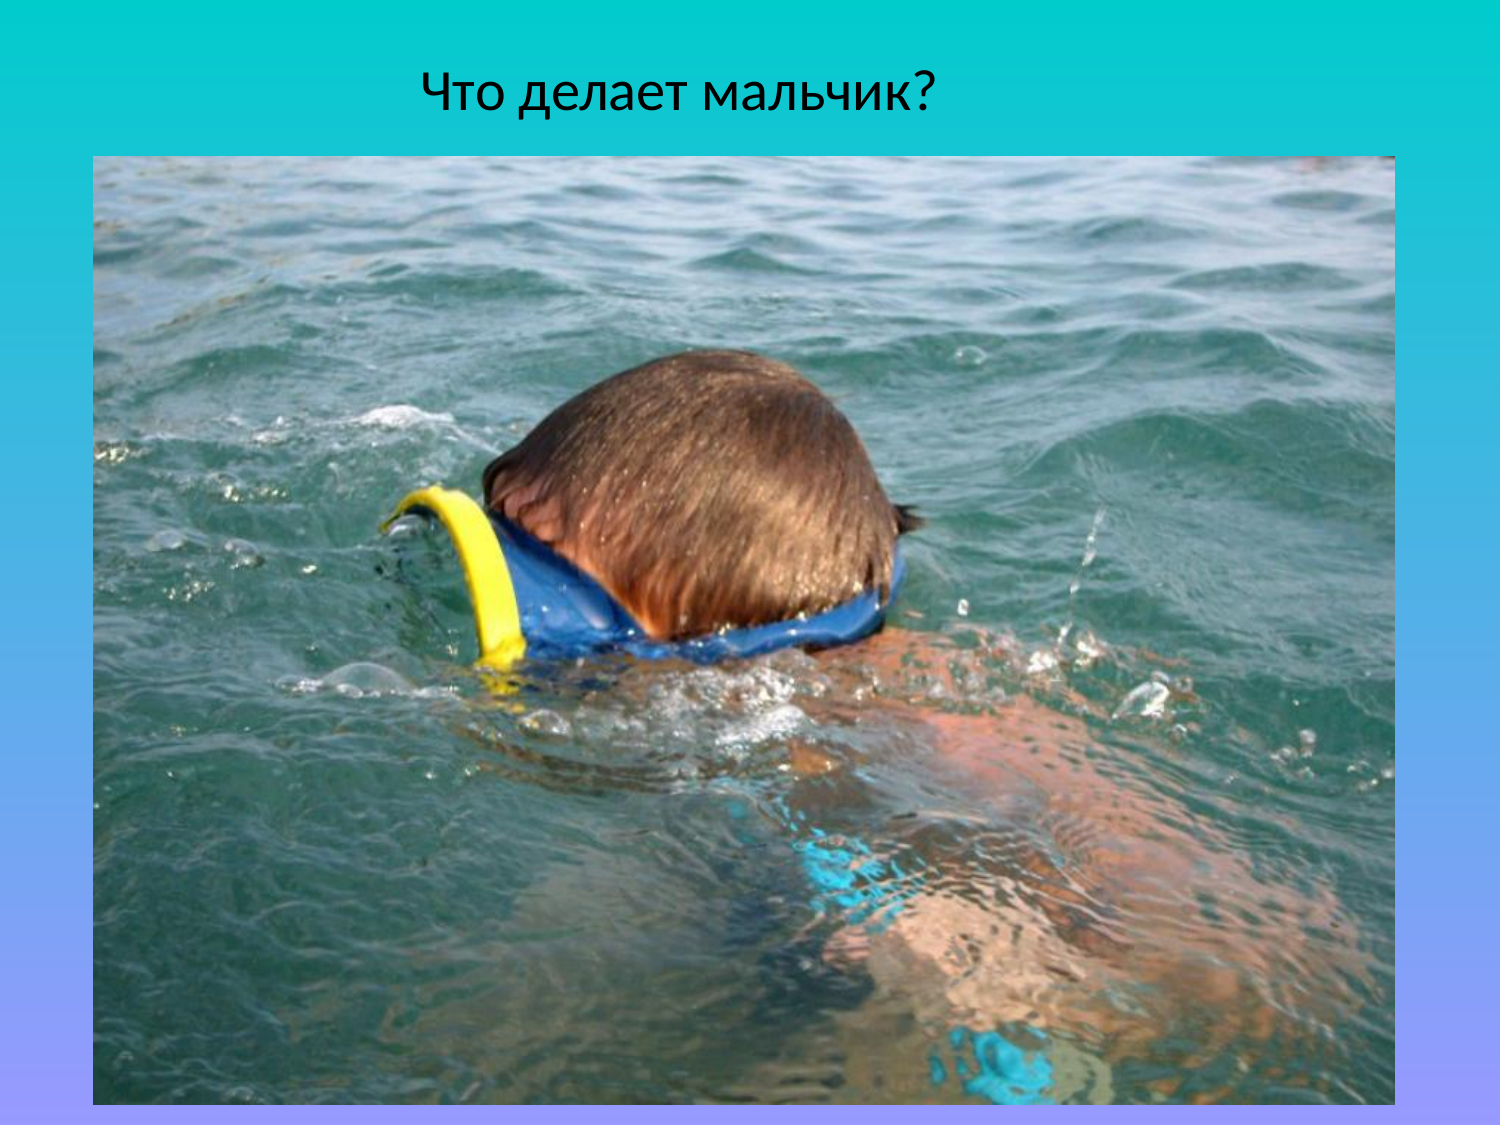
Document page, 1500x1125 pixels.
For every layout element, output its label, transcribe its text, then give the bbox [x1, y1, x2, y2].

title Что делает мальчик? [234, 45, 1125, 129]
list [93, 156, 1395, 1105]
